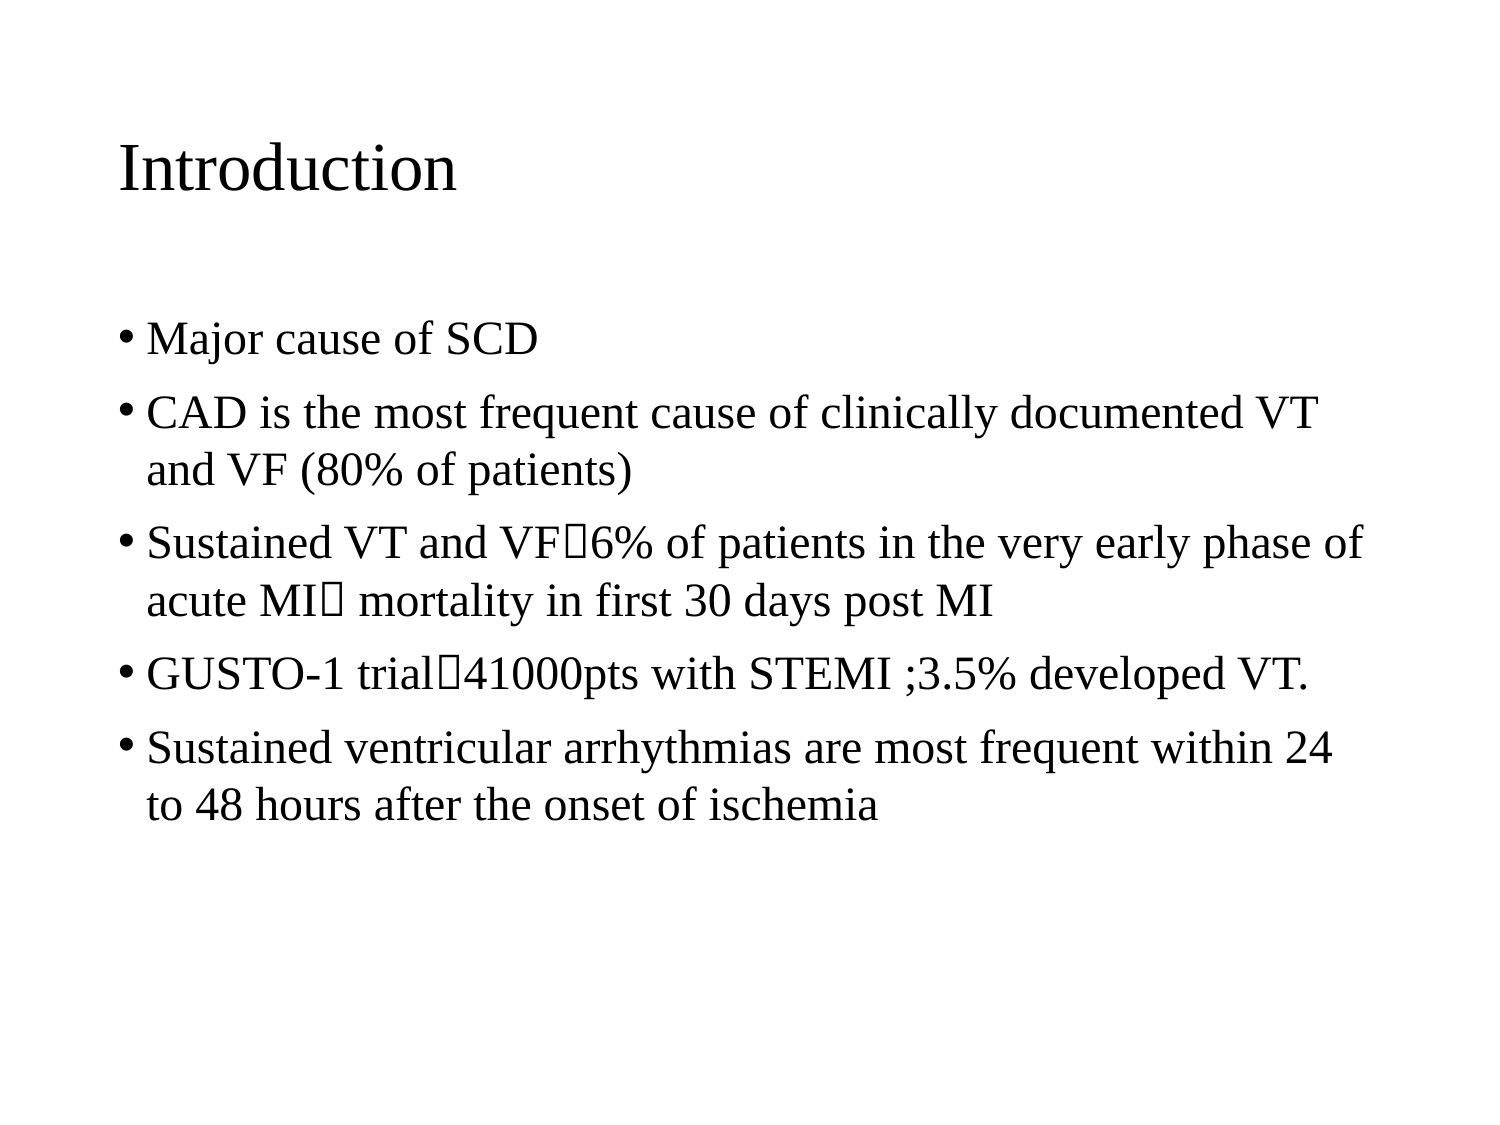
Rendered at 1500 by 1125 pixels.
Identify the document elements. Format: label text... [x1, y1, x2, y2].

title Introduction [103, 59, 1397, 278]
list Major cause of SCD CAD is the most frequent cause of clinically documented VT and VF (80% of patients) Sustained VT and VF6% of patients in the very early phase of acute MI mortality in first 30 days post MI GUSTO-1 trial41000pts with STEMI ;3.5% developed VT. Sustained ventricular arrhythmias are most frequent within 24 to 48 hours after the onset of ischemia [103, 299, 1397, 1014]
